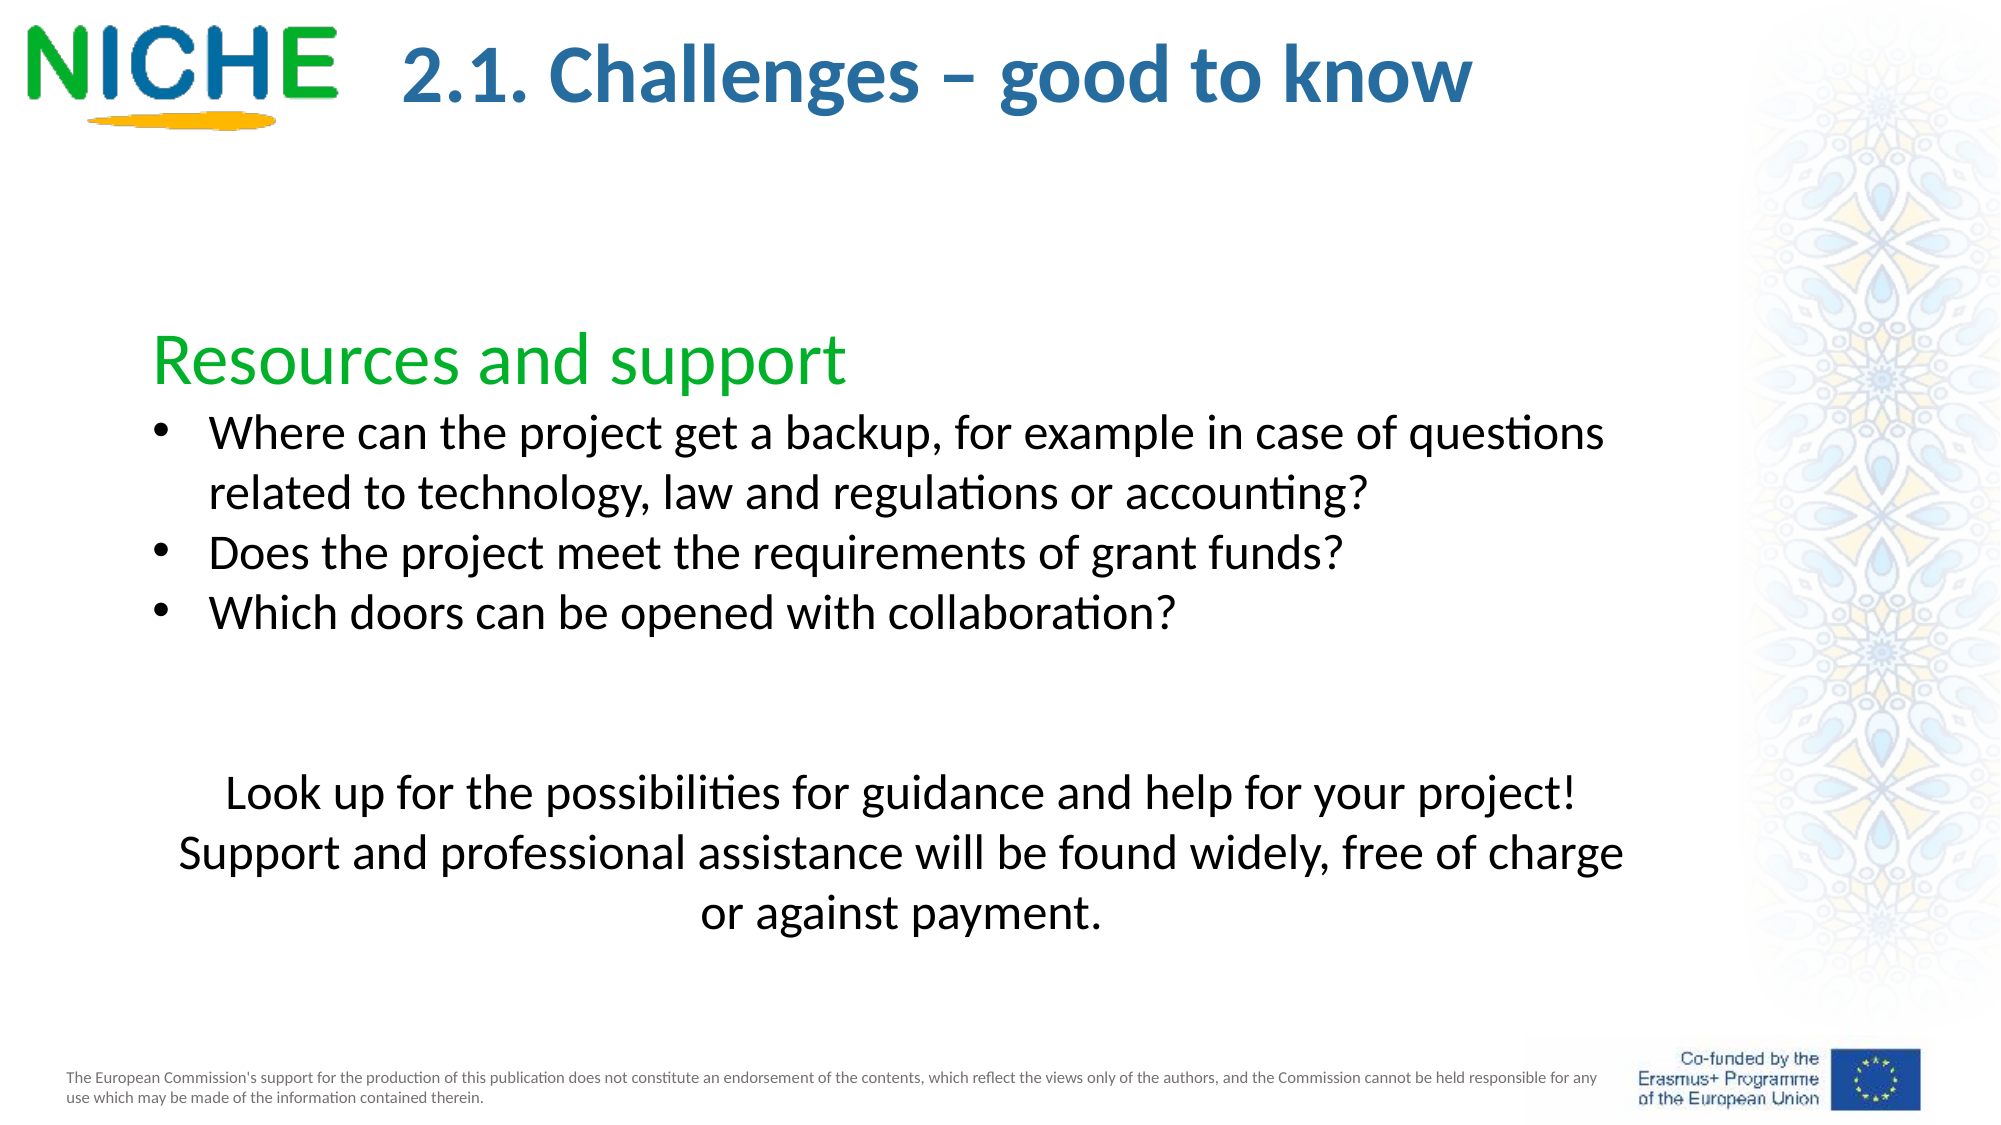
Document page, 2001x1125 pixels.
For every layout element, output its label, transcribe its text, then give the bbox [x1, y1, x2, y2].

picture [0, 0, 365, 145]
picture [1525, 1035, 1935, 1125]
text_box 2.1. Challenges – good to know [239, 11, 1637, 127]
text_box Resources and support Where can the project get a backup, for example in case of questions related to technology, law and regulations or accounting? Does the project meet the requirements of grant funds? Which doors can be opened with collaboration? Look up for the possibilities for guidance and help for your project! Support and professional assistance will be found widely, free of charge or against payment. [137, 301, 1666, 947]
